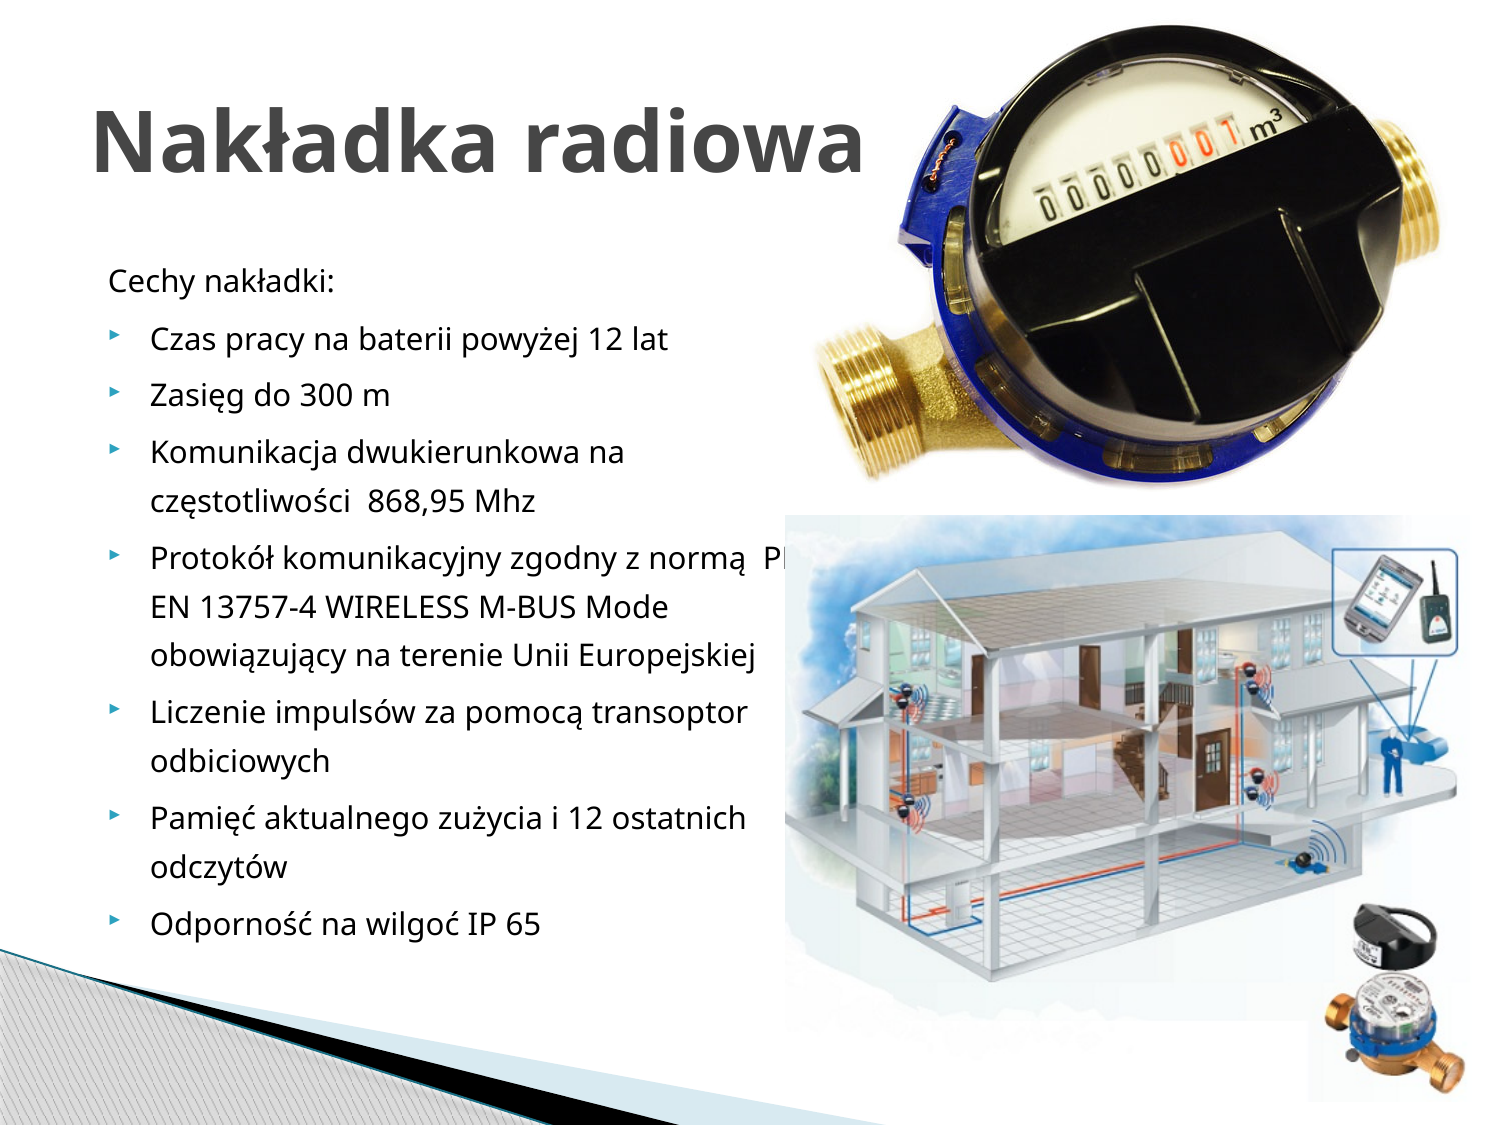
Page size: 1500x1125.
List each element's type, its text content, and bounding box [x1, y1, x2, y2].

picture [785, 515, 1473, 1102]
title Nakładka radiowa [75, 45, 802, 233]
picture [808, 18, 1448, 492]
list Cechy nakładki: Czas pracy na baterii powyżej 12 lat Zasięg do 300 m Komunikacja dwukierunkowa na częstotliwości 868,95 Mhz Protokół komunikacyjny zgodny z normą PN-EN 13757-4 WIRELESS M-BUS Mode obowiązujący na terenie Unii Europejskiej Liczenie impulsów za pomocą transoptor odbiciowych Pamięć aktualnego zużycia i 12 ostatnich odczytów Odporność na wilgoć IP 65 [74, 242, 845, 986]
